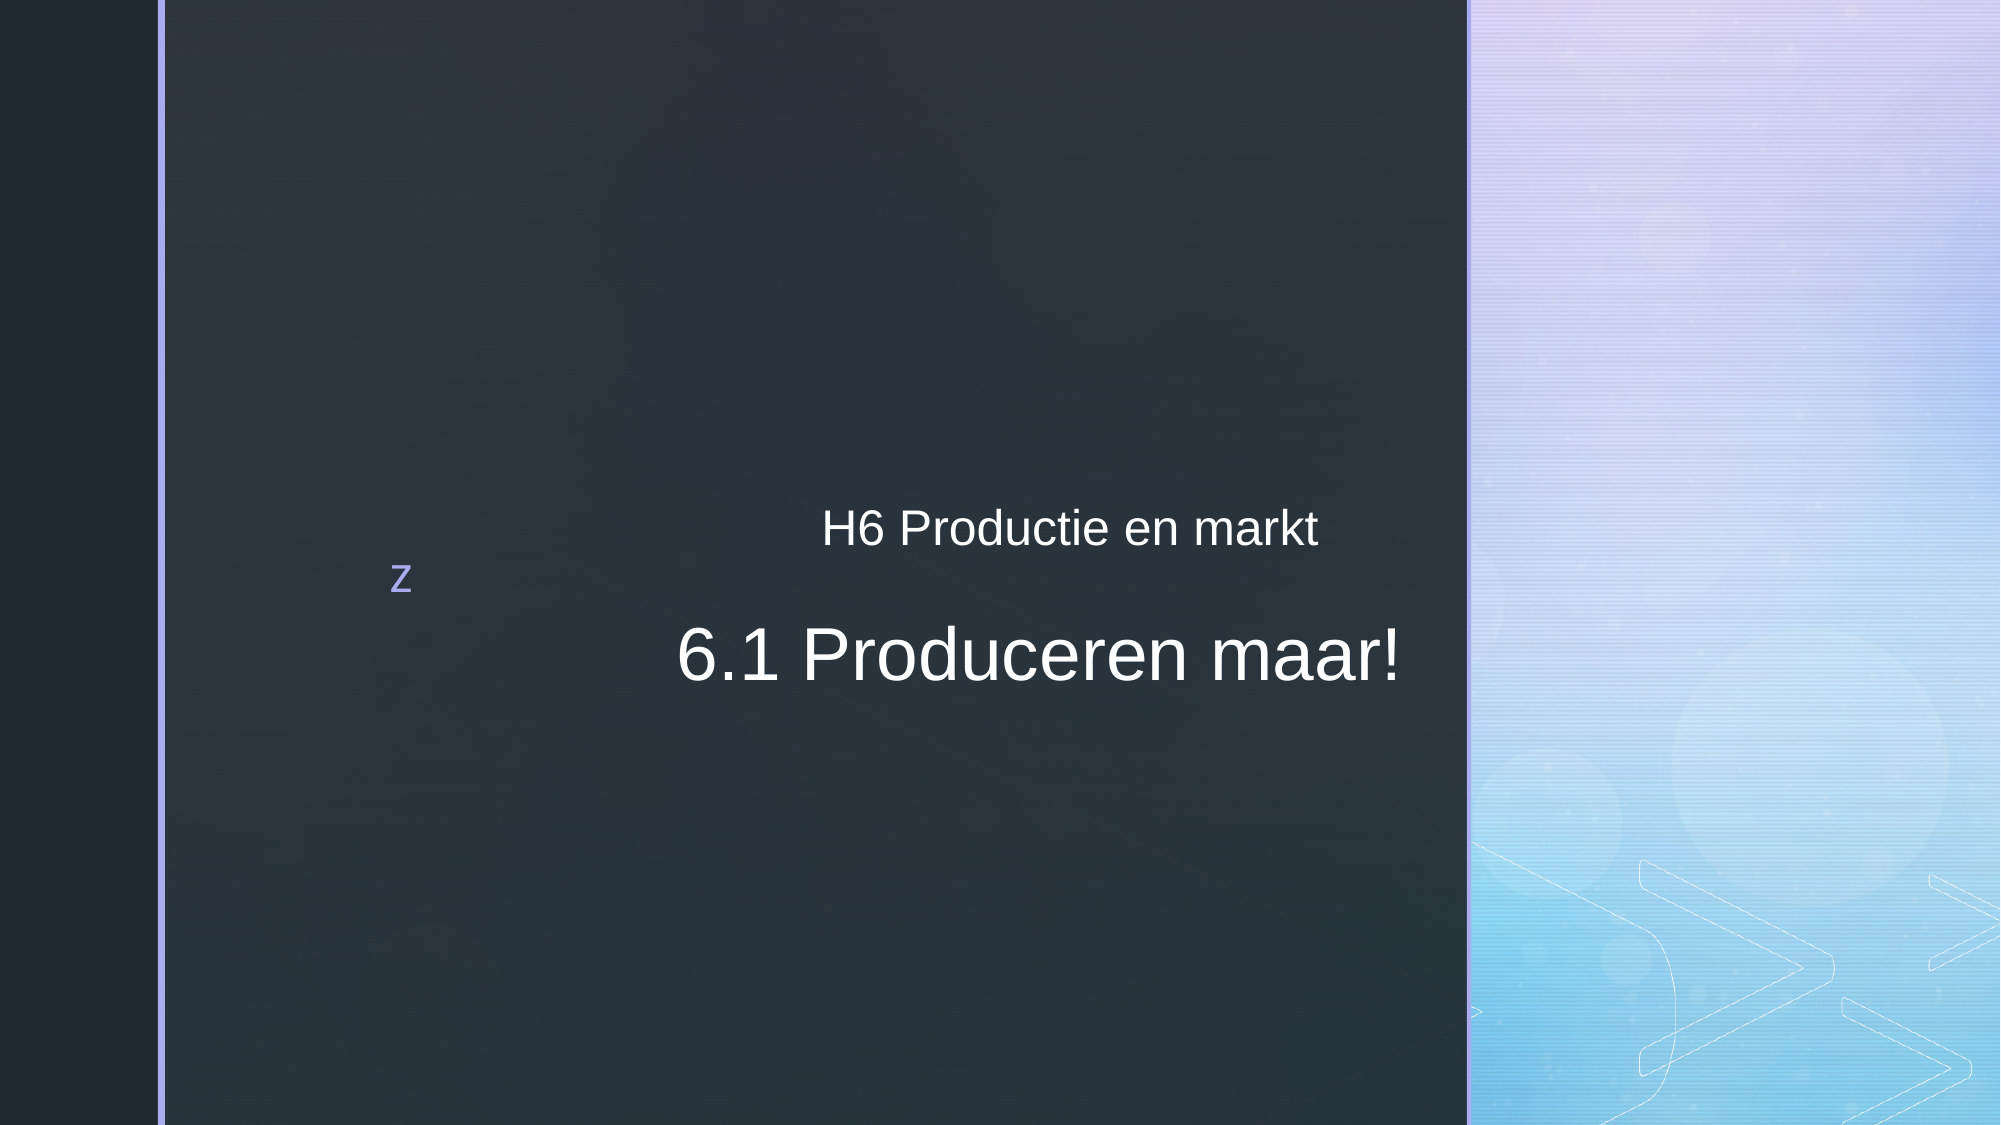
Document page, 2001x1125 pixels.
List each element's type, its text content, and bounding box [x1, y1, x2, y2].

title 6.1 Produceren maar! [63, 608, 1418, 981]
subtitle H6 Productie en markt [454, 372, 1334, 563]
picture [1472, 0, 2001, 1125]
